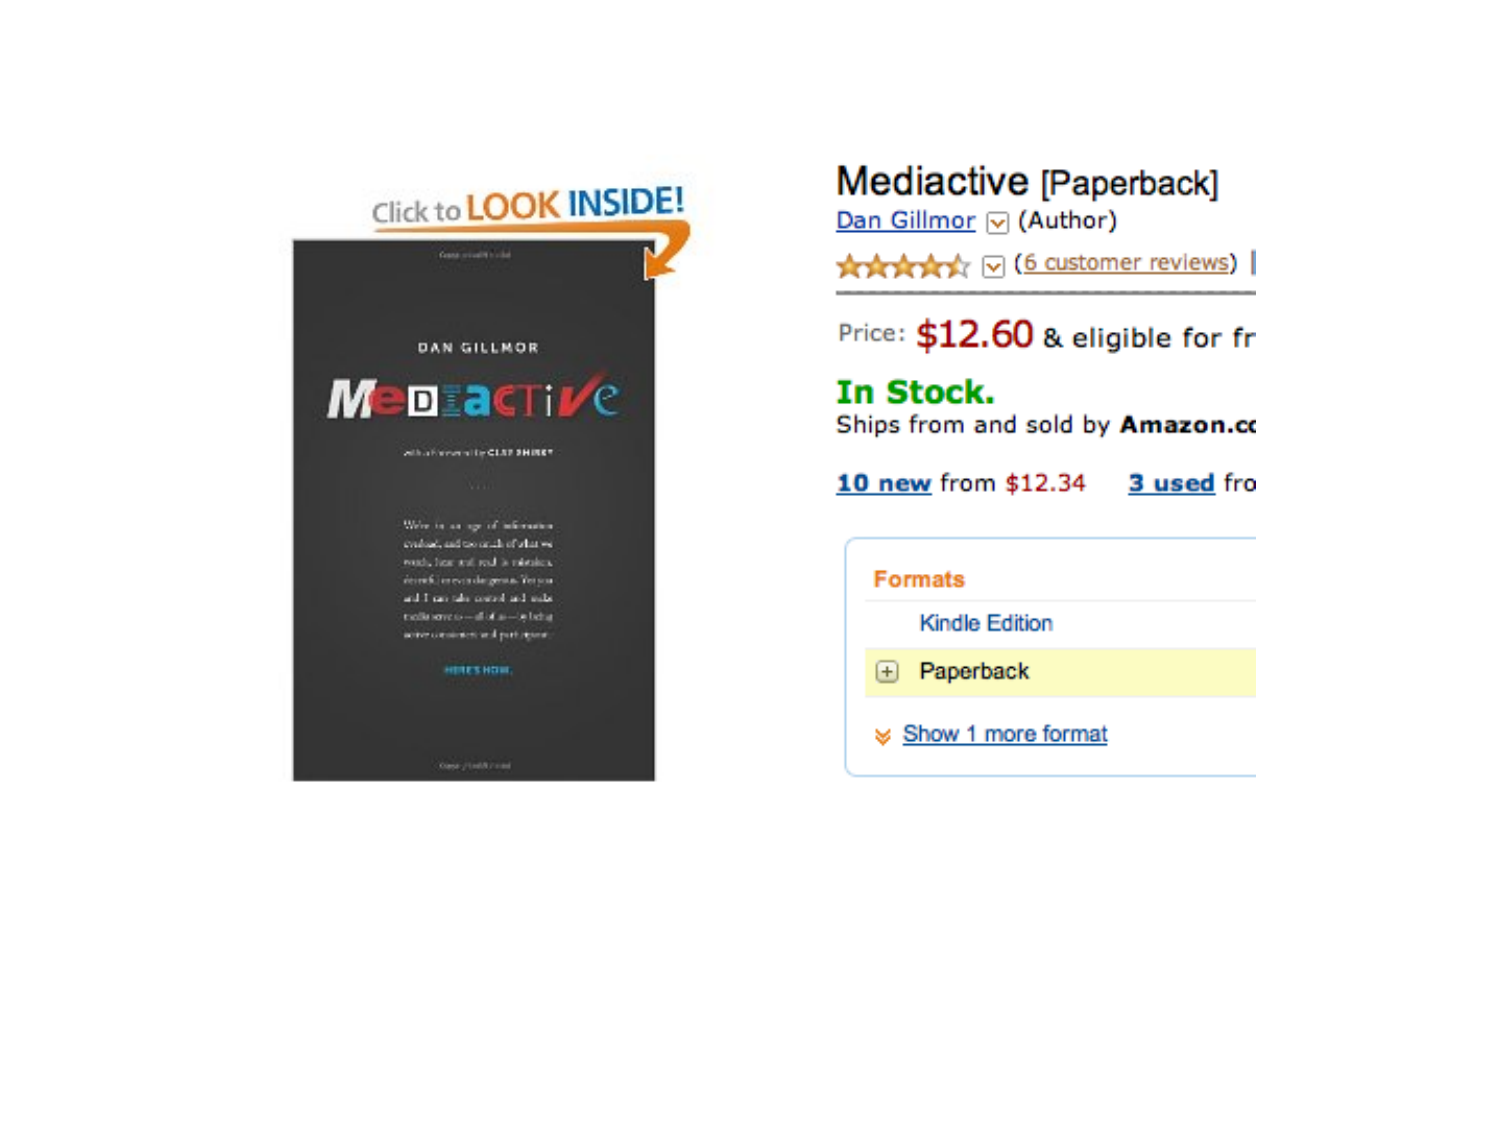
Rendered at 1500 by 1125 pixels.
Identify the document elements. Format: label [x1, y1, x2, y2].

picture [244, 137, 1256, 813]
